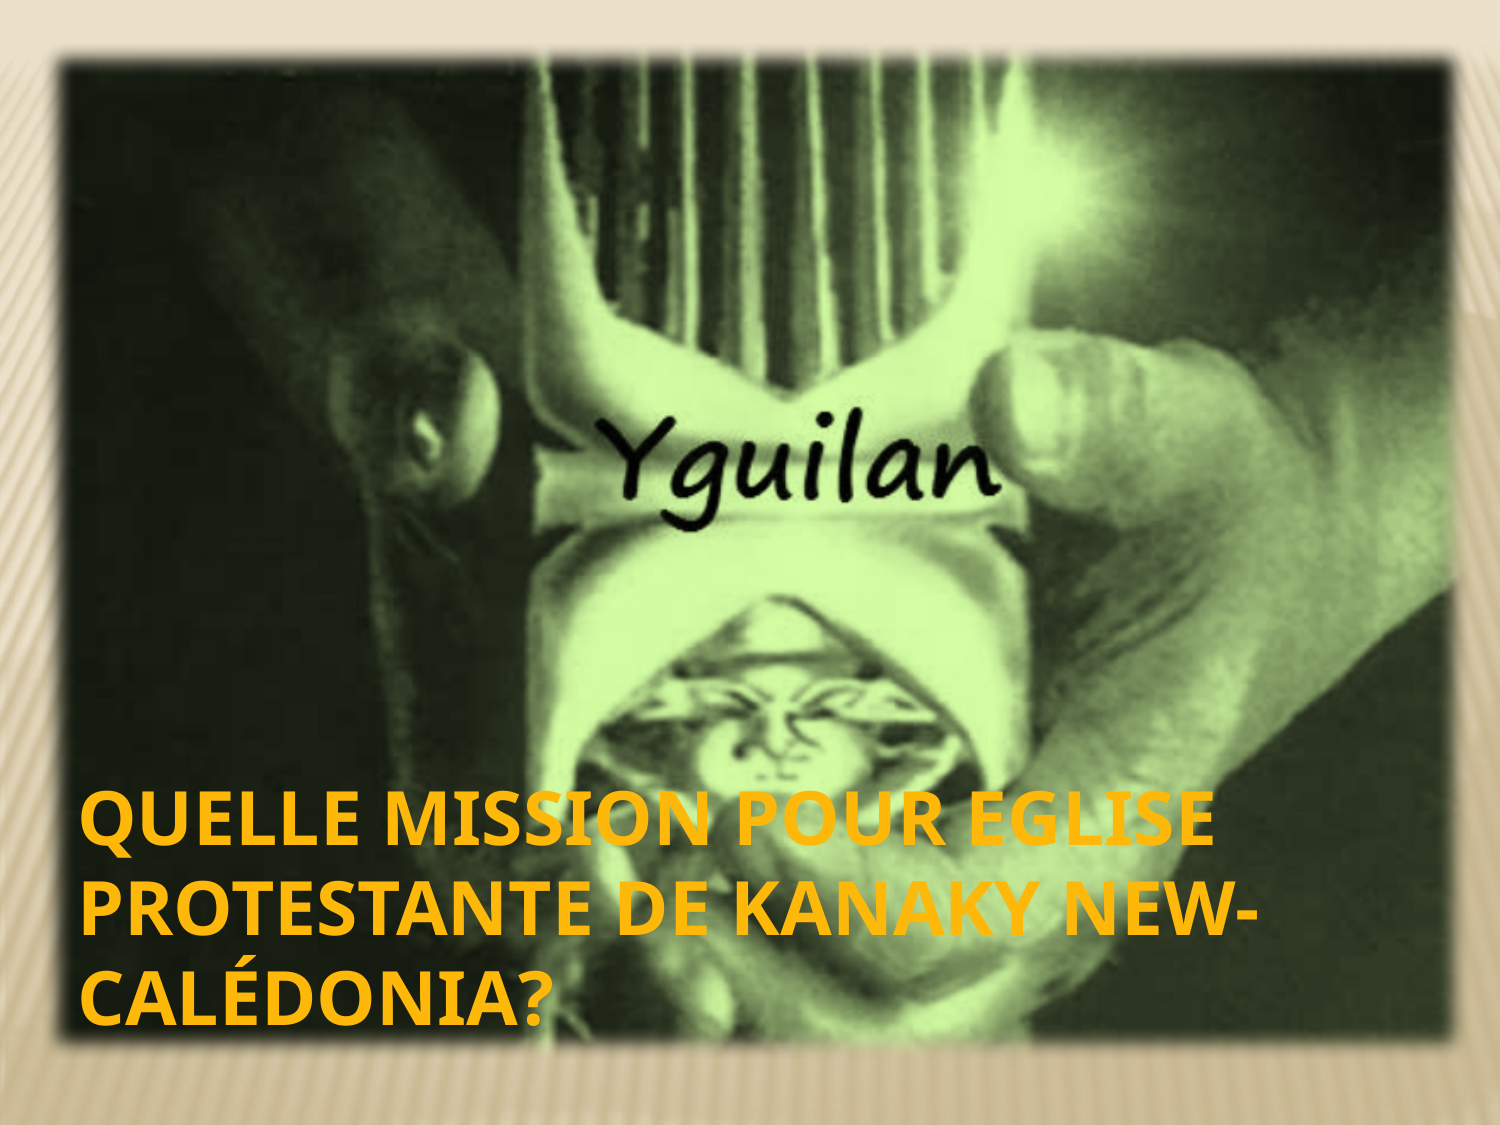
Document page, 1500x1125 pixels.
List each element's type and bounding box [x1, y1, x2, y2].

picture [41, 42, 1471, 1059]
